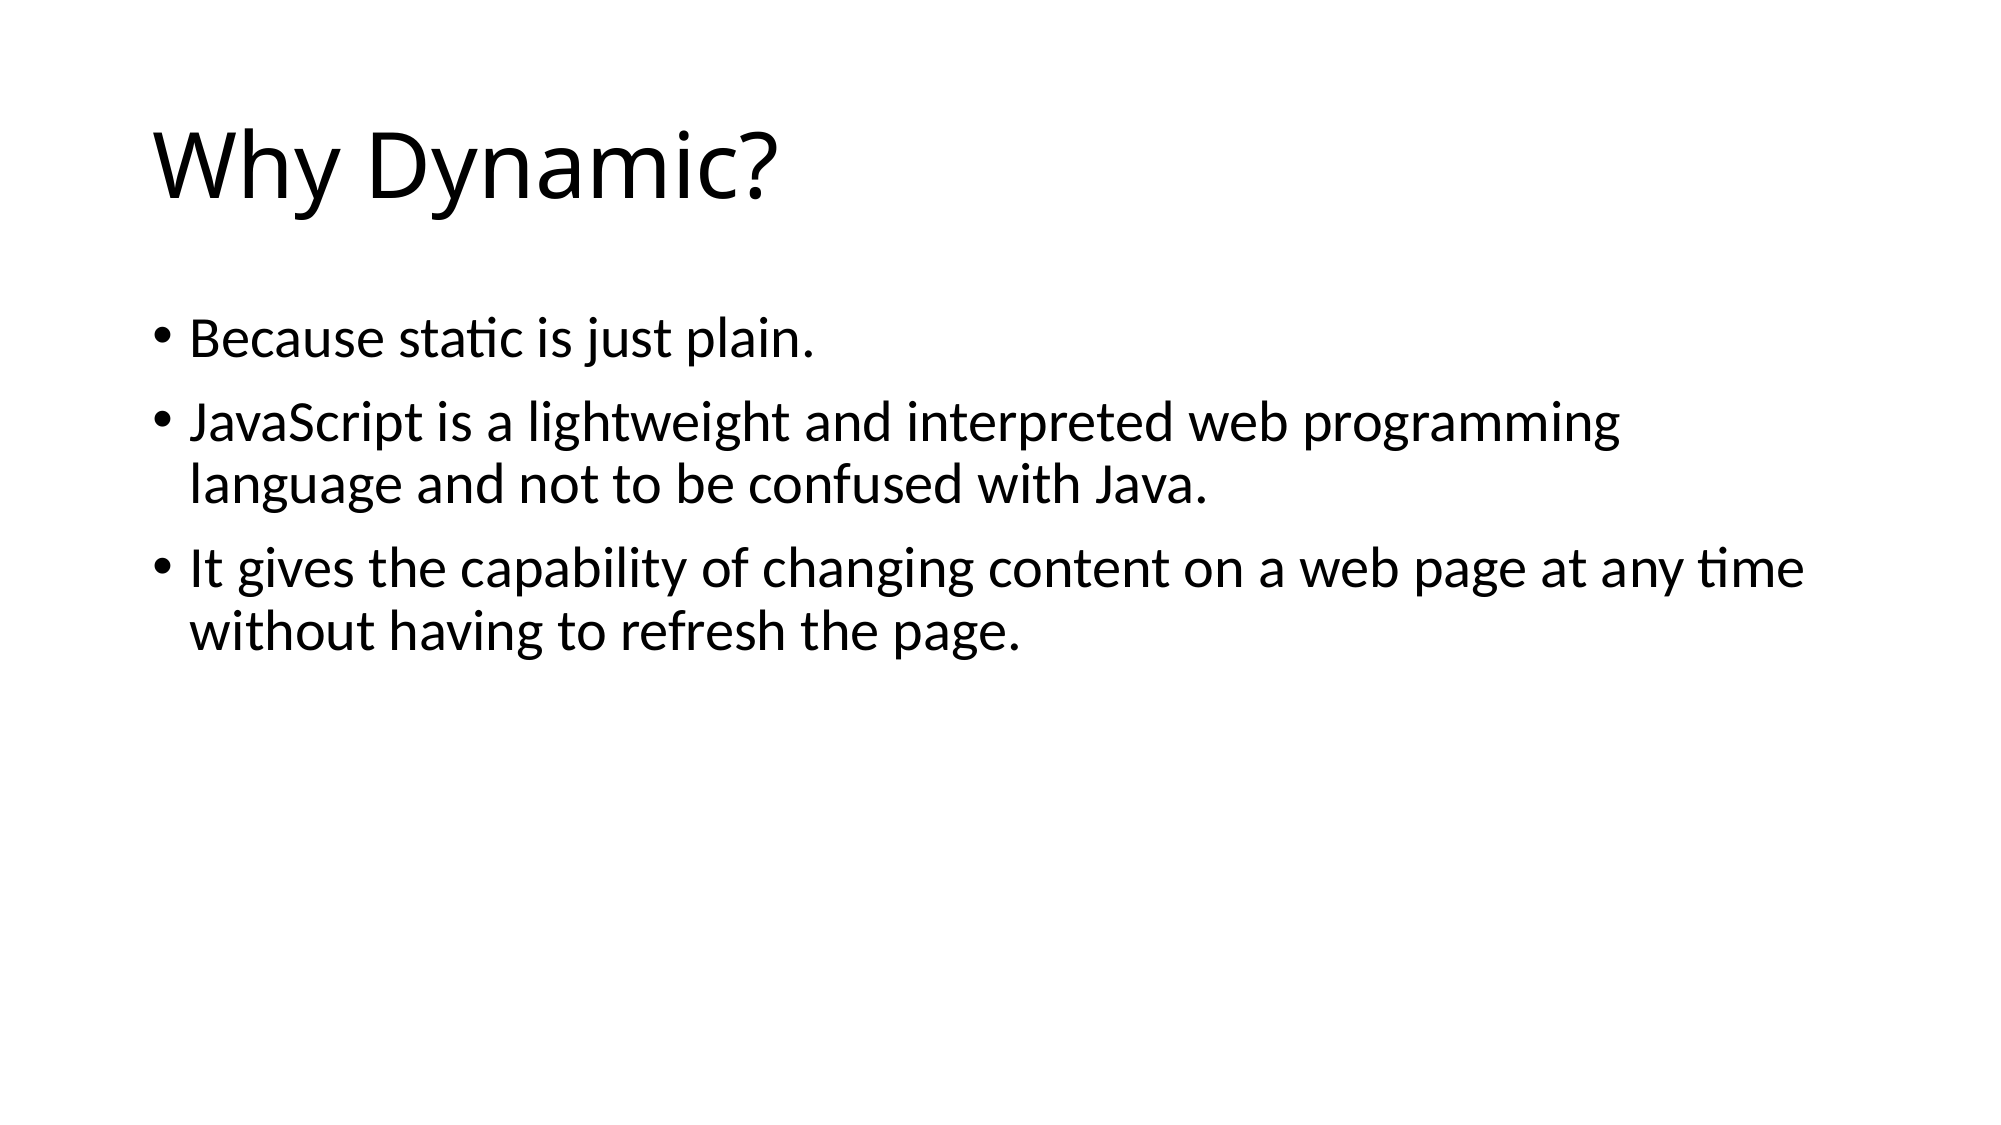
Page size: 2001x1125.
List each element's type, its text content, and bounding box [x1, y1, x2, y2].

list Because static is just plain. JavaScript is a lightweight and interpreted web programming language and not to be confused with Java. It gives the capability of changing content on a web page at any time without having to refresh the page. [137, 299, 1863, 1014]
title Why Dynamic? [137, 59, 1863, 278]
